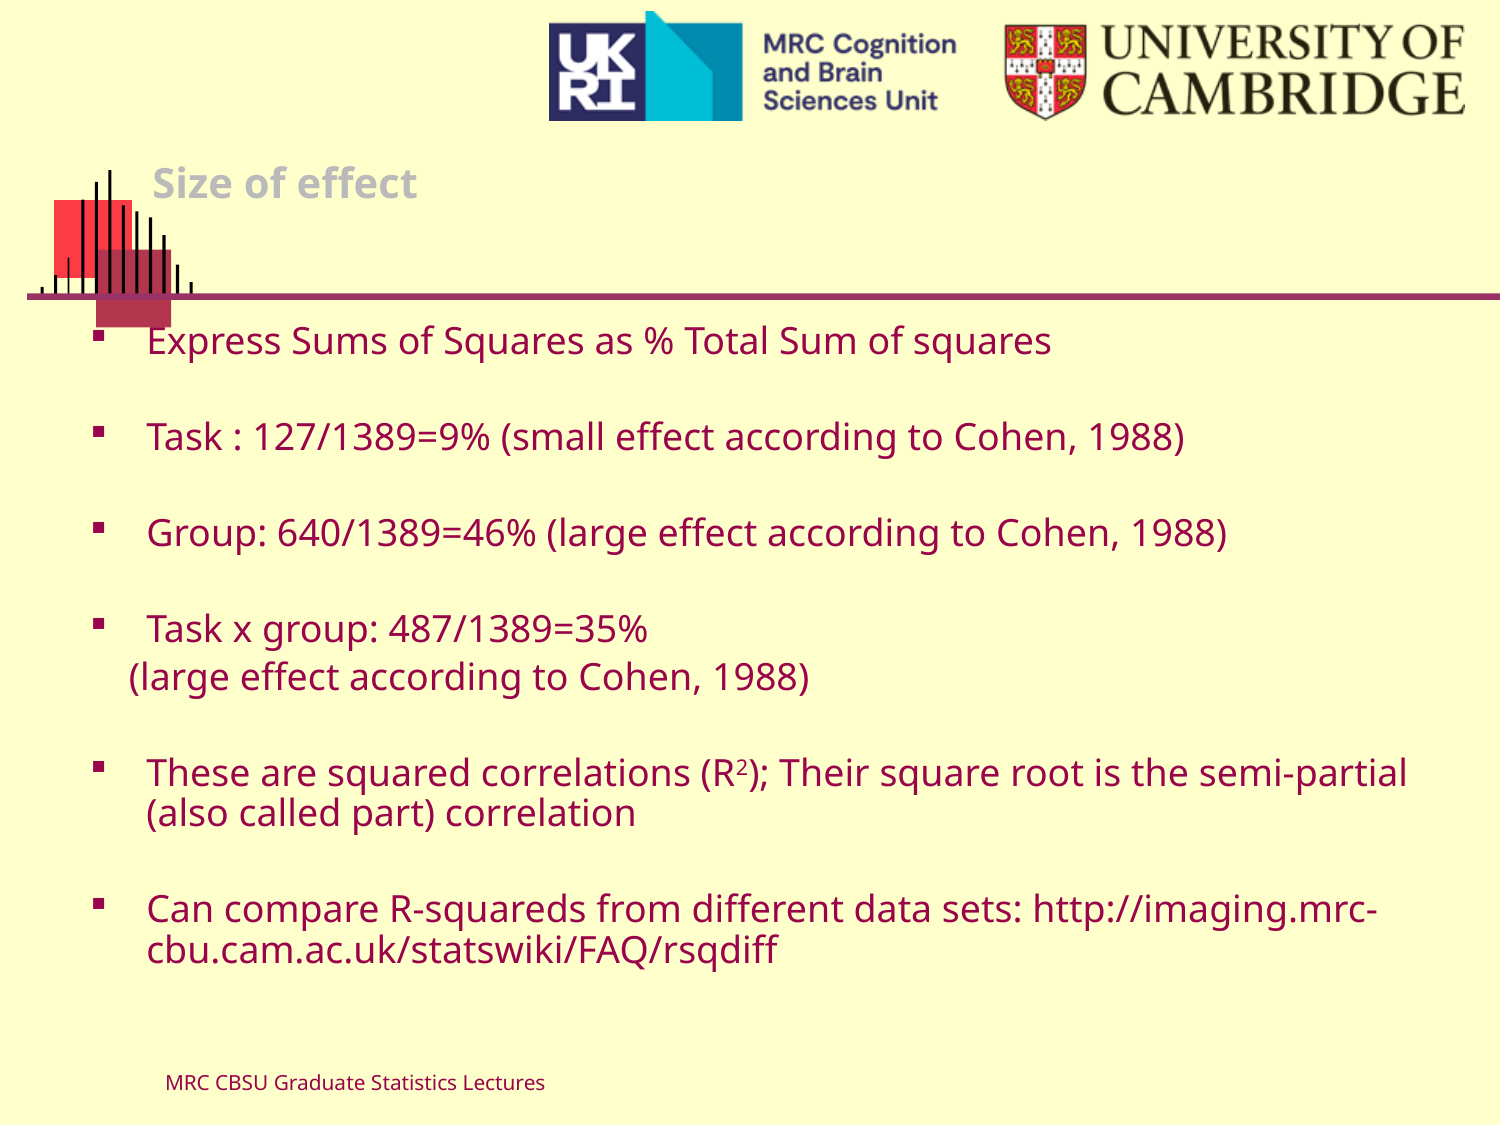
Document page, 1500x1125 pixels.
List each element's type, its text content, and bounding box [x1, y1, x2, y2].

title Size of effect [137, 137, 988, 233]
footer MRC CBSU Graduate Statistics Lectures [149, 1062, 988, 1101]
picture [549, 11, 1465, 121]
list Express Sums of Squares as % Total Sum of squares Task : 127/1389=9% (small effect according to Cohen, 1988) Group: 640/1389=46% (large effect according to Cohen, 1988) Task x group: 487/1389=35% (large effect according to Cohen, 1988) These are squared correlations (R2); Their square root is the semi-partial (also called part) correlation Can compare R-squareds from different data sets: http://imaging.mrc-cbu.cam.ac.uk/statswiki/FAQ/rsqdiff [75, 262, 1425, 1038]
